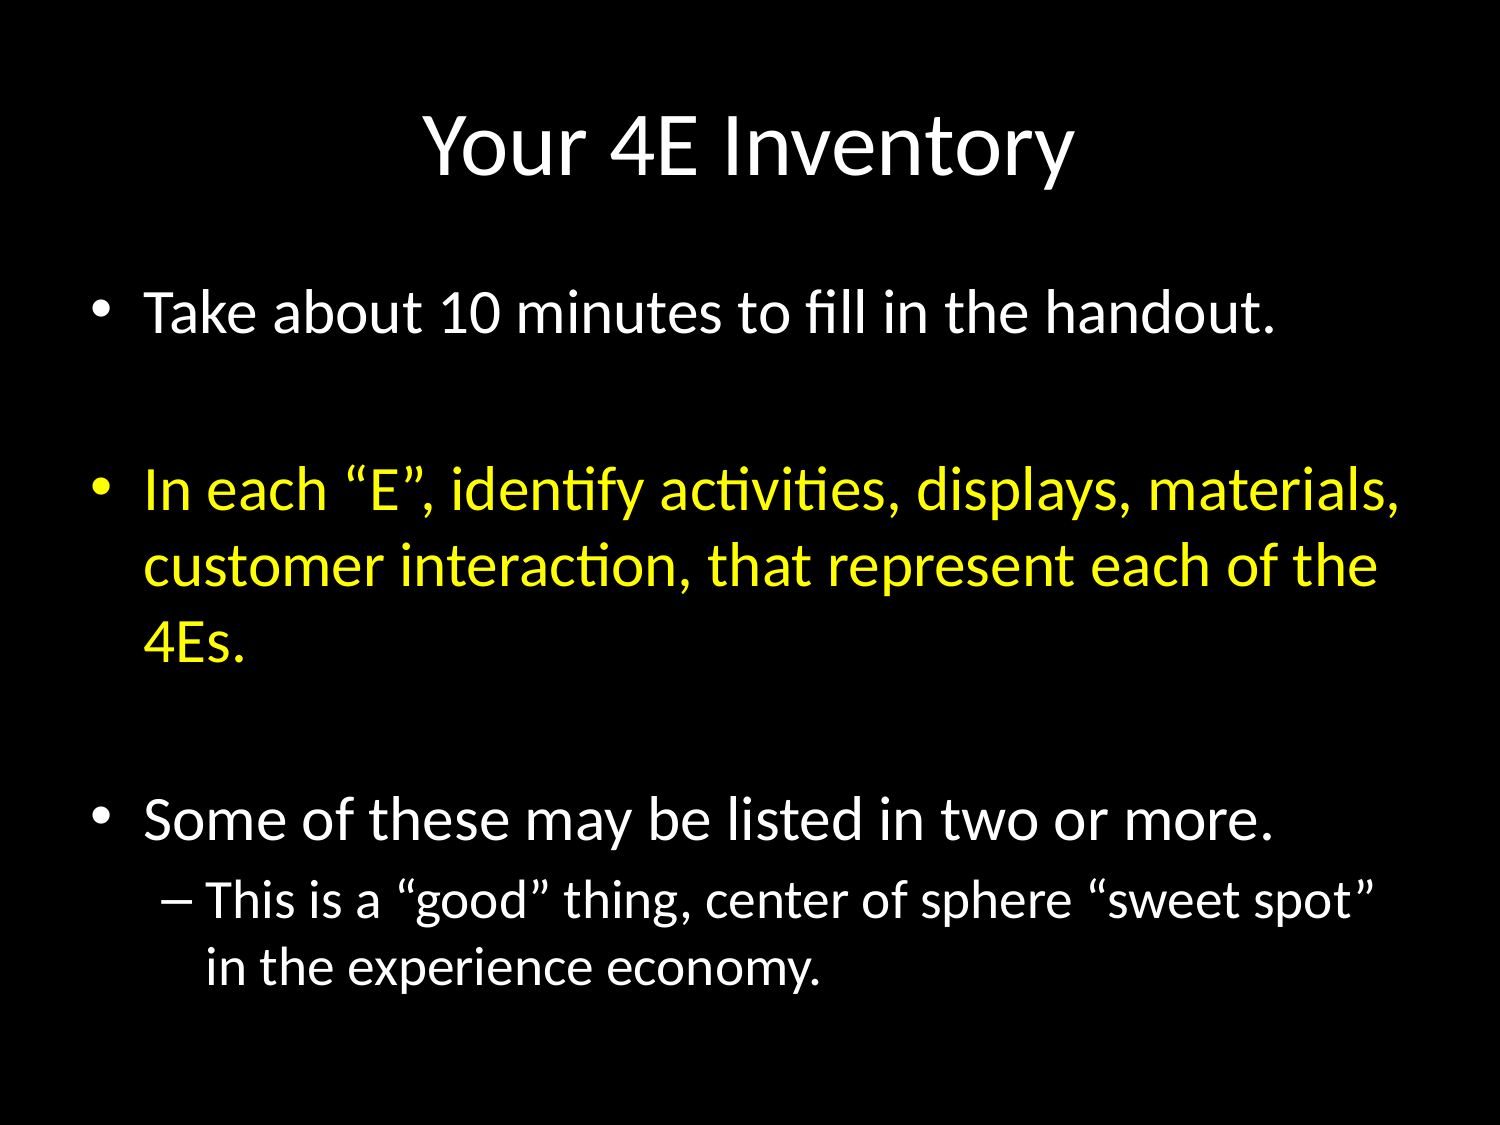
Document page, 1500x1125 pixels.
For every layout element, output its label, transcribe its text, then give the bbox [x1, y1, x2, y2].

title Your 4E Inventory [75, 45, 1425, 233]
list Take about 10 minutes to fill in the handout. In each “E”, identify activities, displays, materials, customer interaction, that represent each of the 4Es. Some of these may be listed in two or more. This is a “good” thing, center of sphere “sweet spot” in the experience economy. [75, 262, 1425, 1005]
